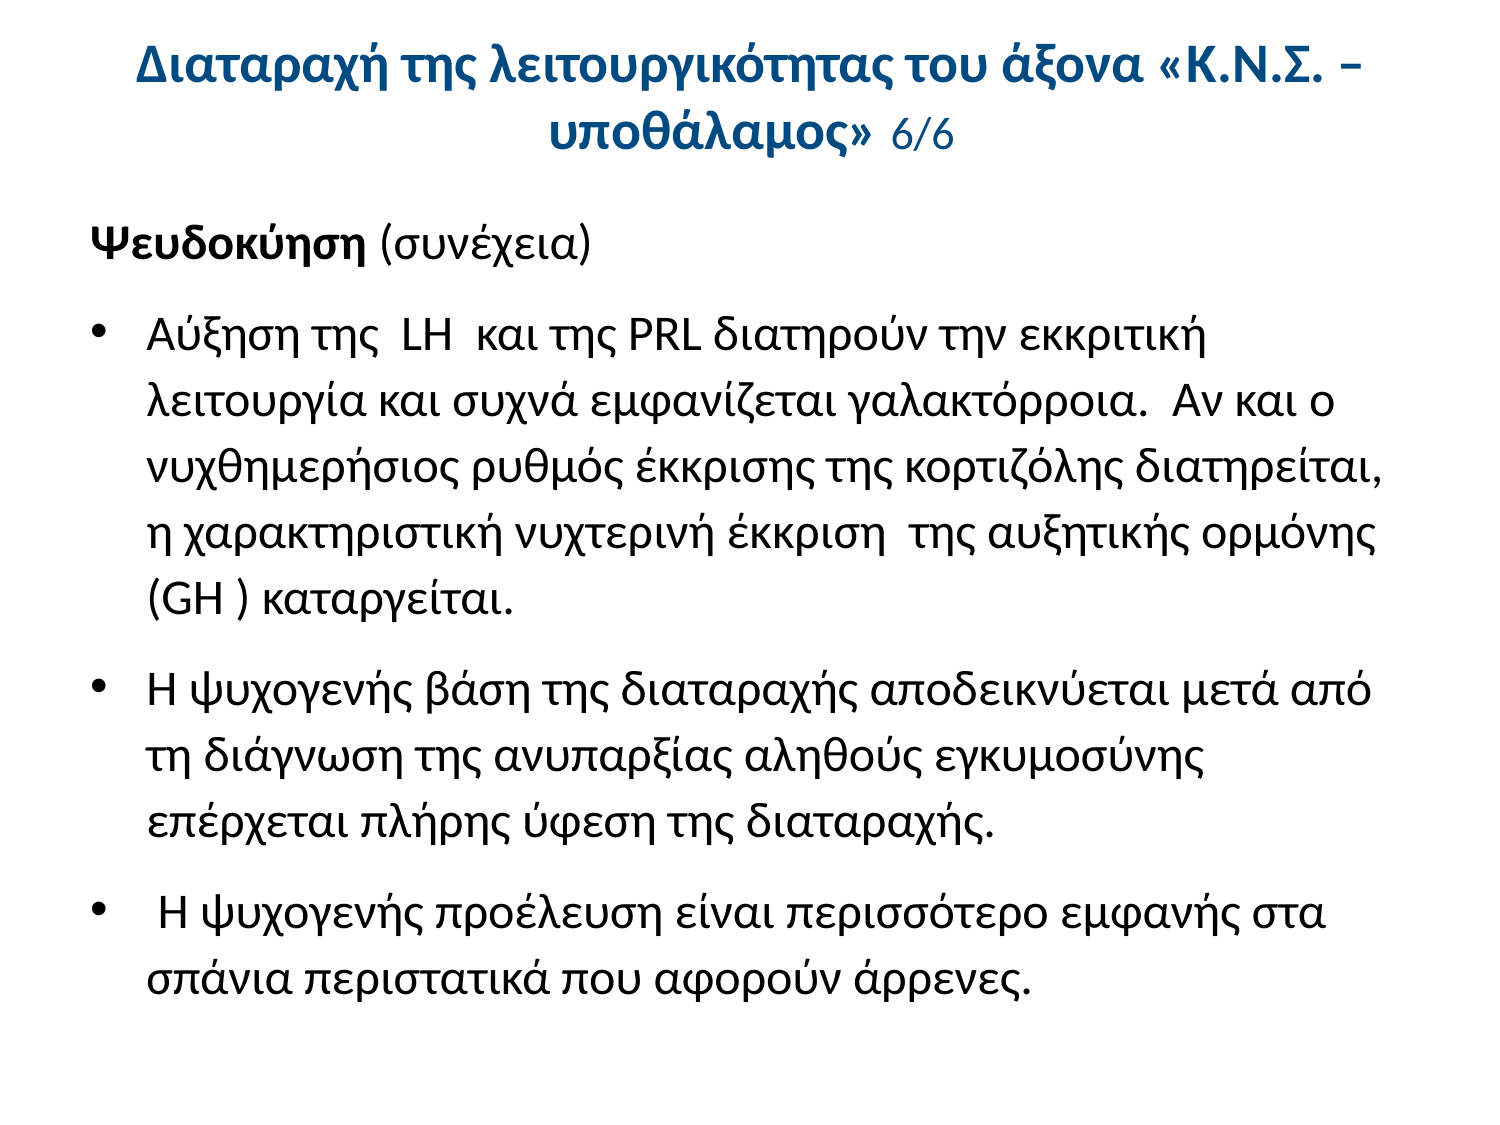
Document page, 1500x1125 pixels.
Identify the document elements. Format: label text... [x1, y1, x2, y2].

list Ψευδοκύηση (συνέχεια) Αύξηση της LH και της PRL διατηρούν την εκκριτική λειτουργία και συχνά εμφανίζεται γαλακτόρροια. Αν και ο νυχθημερήσιος ρυθμός έκκρισης της κορτιζόλης διατηρείται, η χαρακτηριστική νυχτερινή έκκριση της αυξητικής ορμόνης (GΗ ) καταργείται. Η ψυχογενής βάση της διαταραχής αποδεικνύεται μετά από τη διάγνωση της ανυπαρξίας αληθούς εγκυμοσύνης επέρχεται πλήρης ύφεση της διαταραχής. Η ψυχογενής προέλευση είναι περισσότερο εμφανής στα σπάνια περιστατικά που αφορούν άρρενες. [75, 196, 1425, 1024]
title Διαταραχή της λειτουργικότητας του άξονα «Κ.Ν.Σ. – υποθάλαμος» 6/6 [76, 19, 1427, 169]
